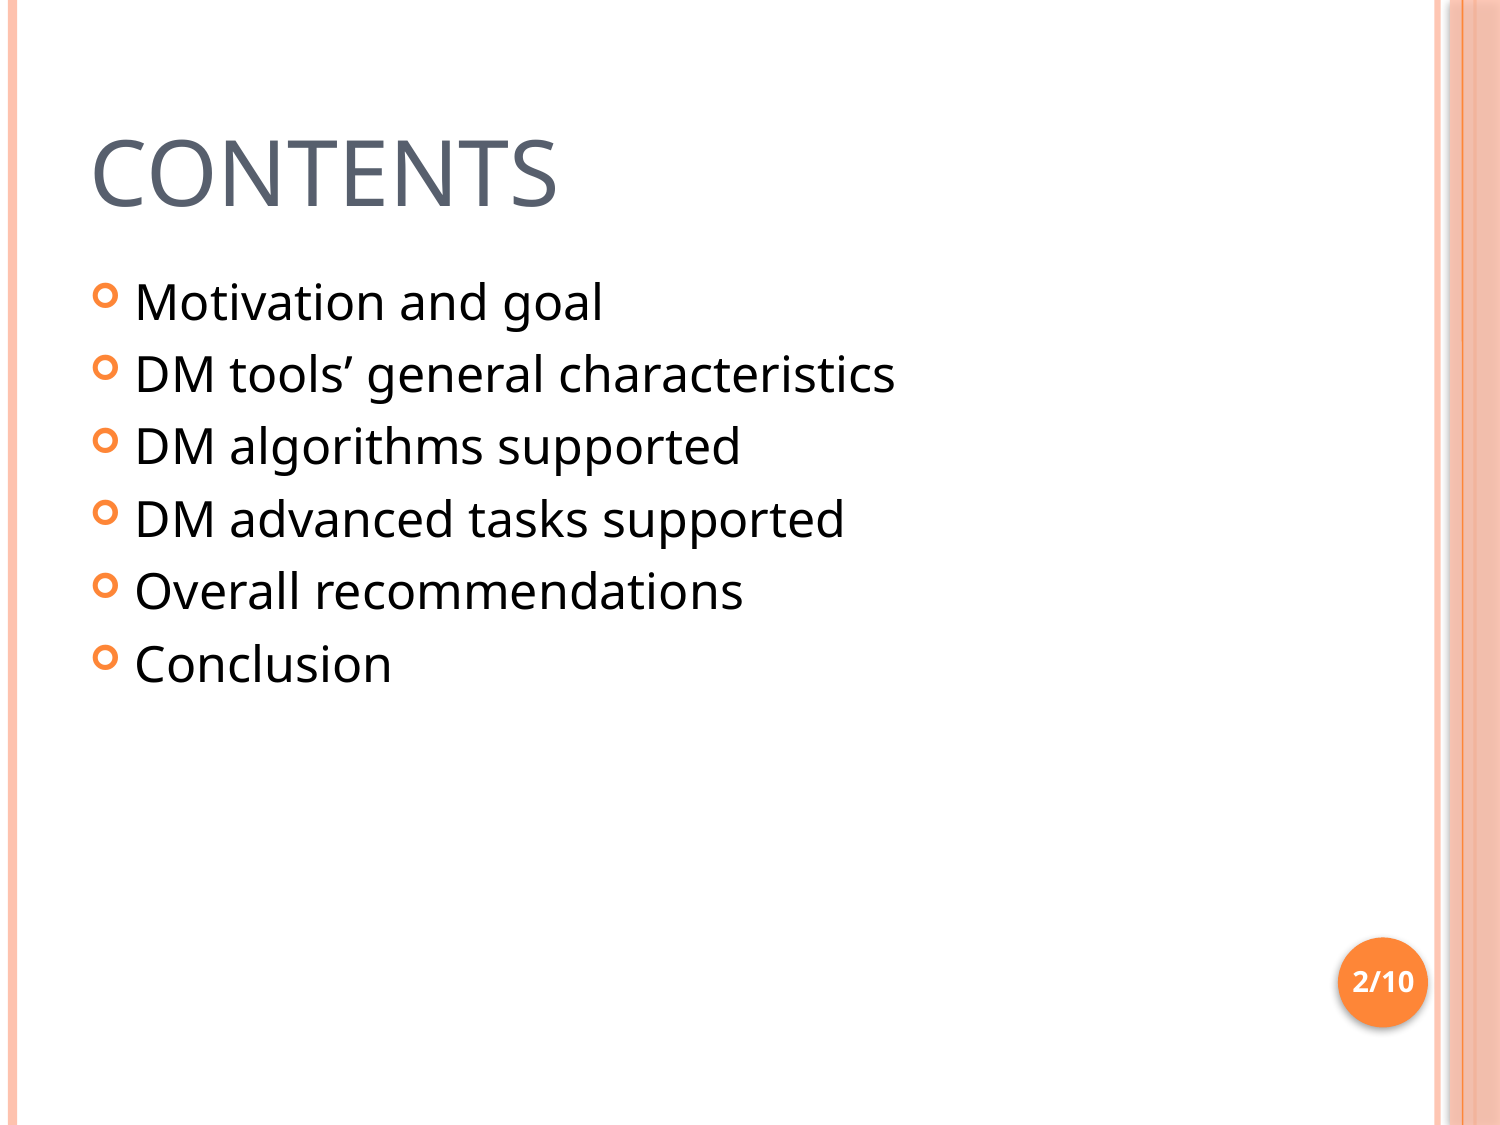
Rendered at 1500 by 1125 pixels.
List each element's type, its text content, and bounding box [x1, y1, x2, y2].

slide_number 2/10 [1333, 940, 1434, 1027]
title Contents [75, 45, 1300, 233]
list Motivation and goal DM tools’ general characteristics DM algorithms supported DM advanced tasks supported Overall recommendations Conclusion [75, 262, 1300, 1062]
